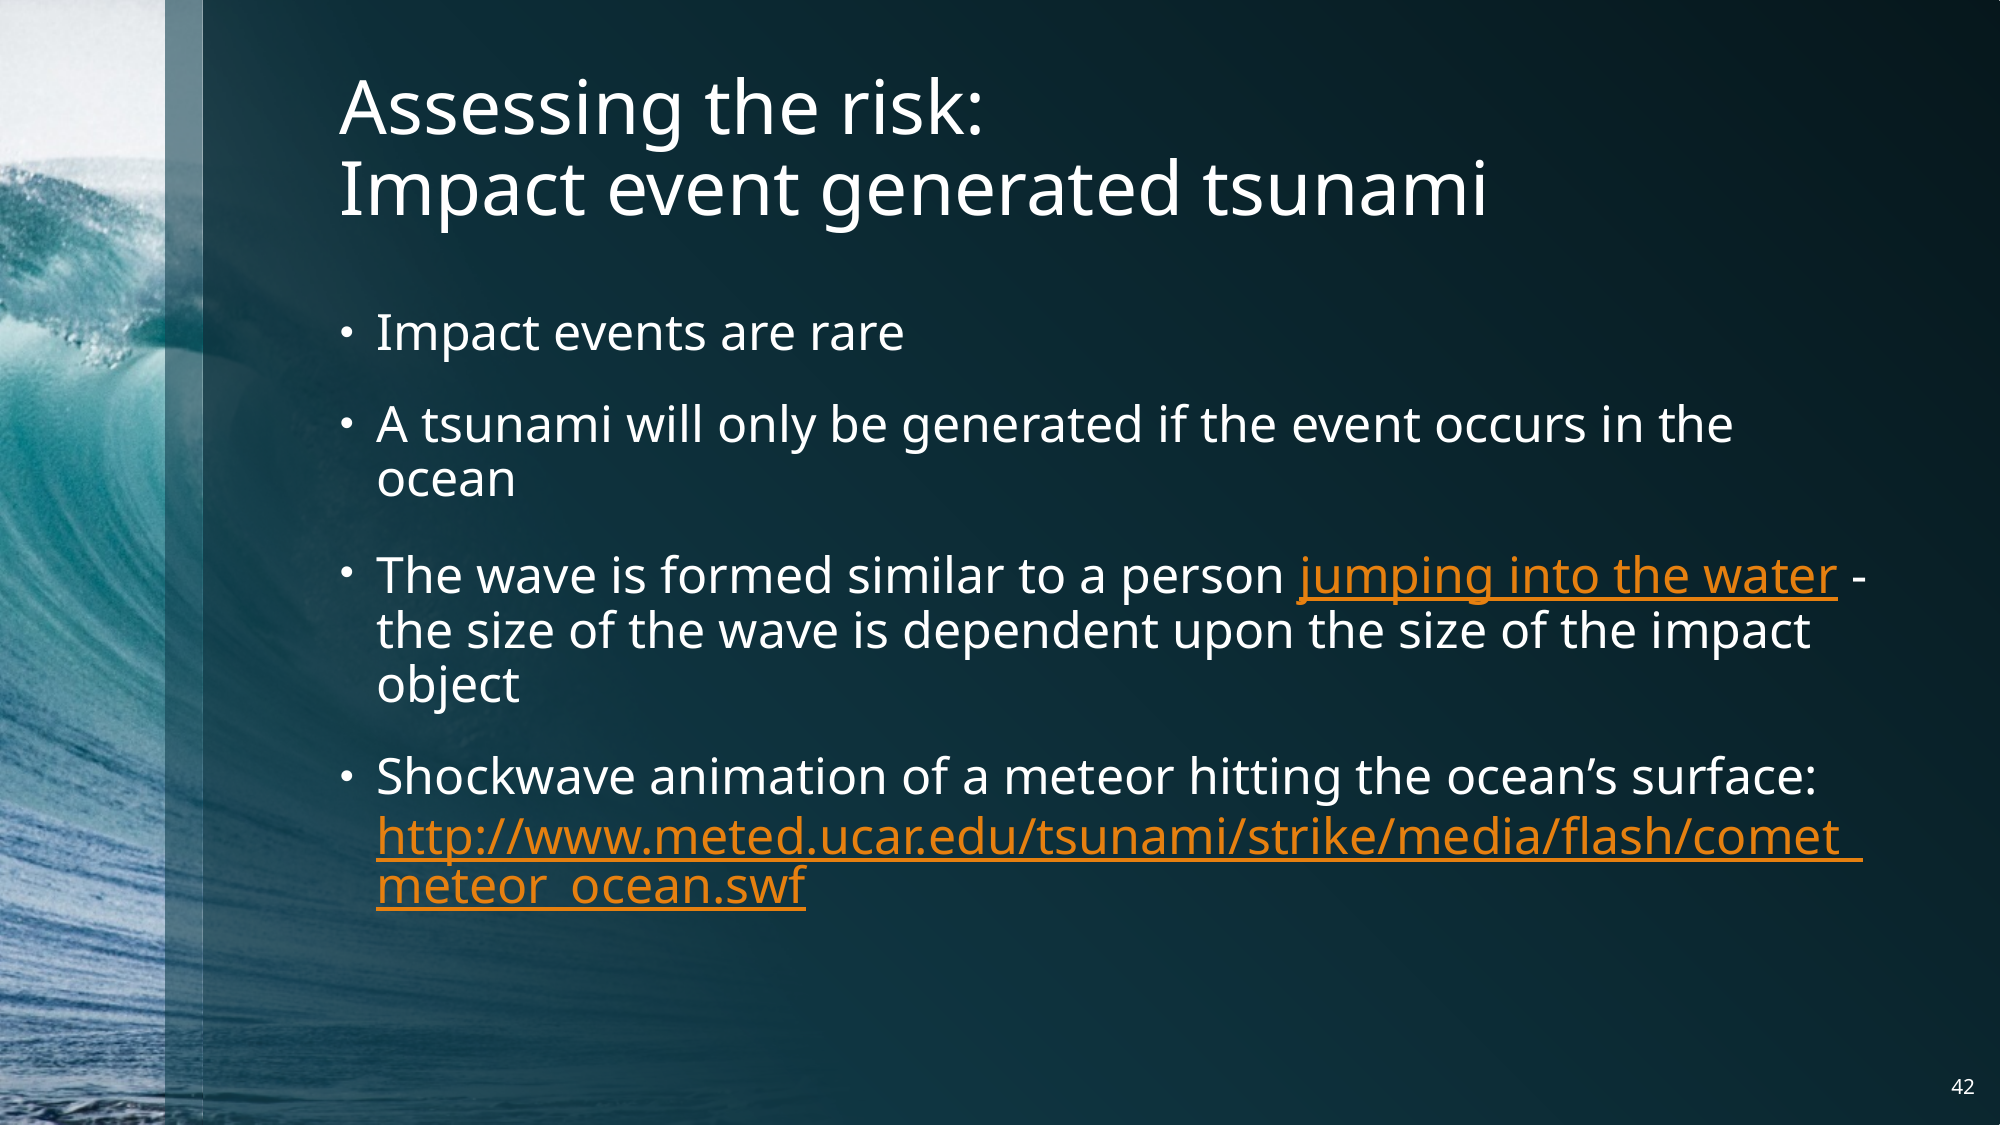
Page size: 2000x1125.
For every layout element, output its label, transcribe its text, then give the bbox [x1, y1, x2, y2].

picture [0, 0, 2000, 1125]
list Impact events are rare A tsunami will only be generated if the event occurs in the ocean The wave is formed similar to a person jumping into the water - the size of the wave is dependent upon the size of the impact object Shockwave animation of a meteor hitting the ocean’s surface: http://www.meted.ucar.edu/tsunami/strike/media/flash/comet_meteor_ocean.swf [324, 299, 1900, 1025]
slide_number 42 [1815, 1065, 1990, 1111]
title Assessing the risk: Impact event generated tsunami [324, 62, 1825, 263]
